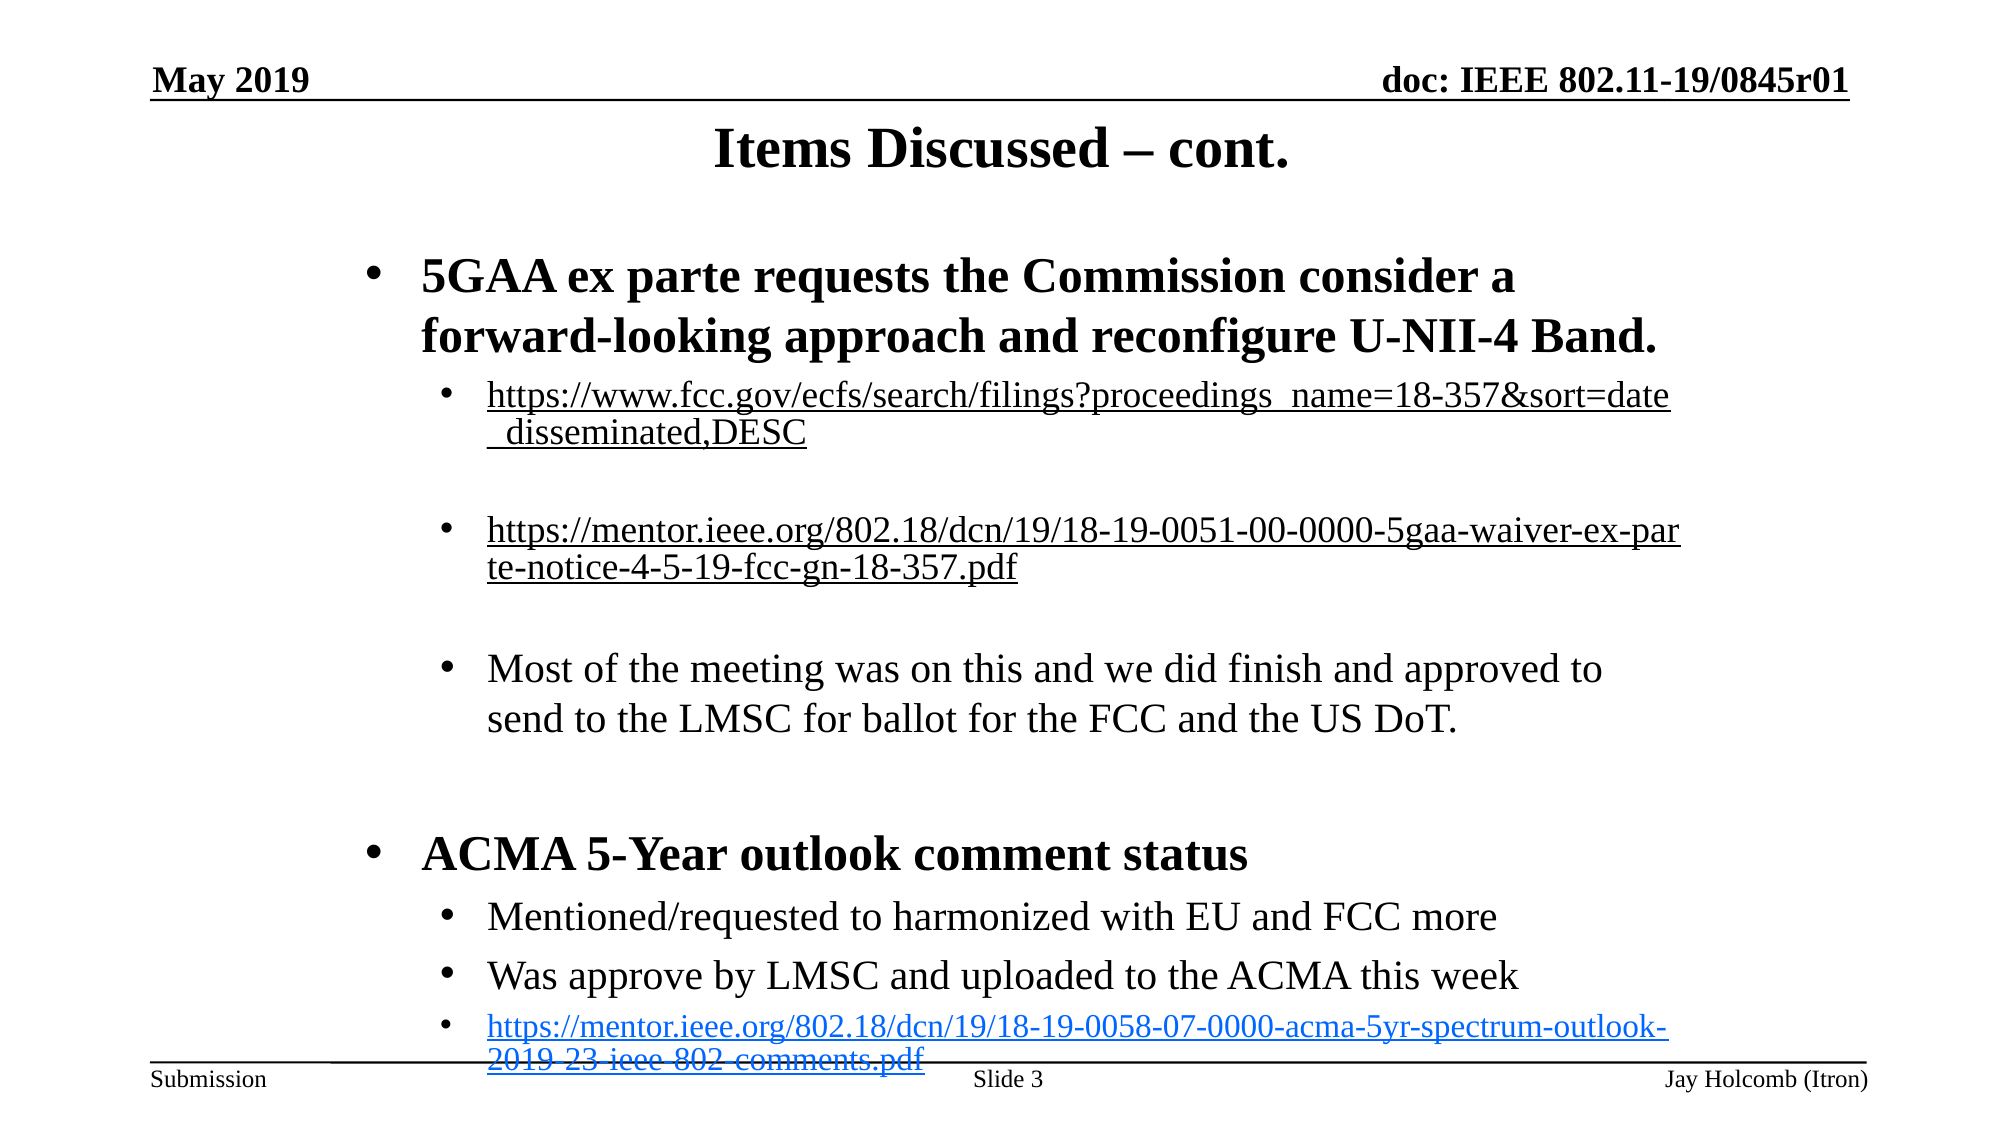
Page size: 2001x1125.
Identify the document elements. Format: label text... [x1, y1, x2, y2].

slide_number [152, 54, 312, 101]
slide_number Slide 3 [972, 1061, 1045, 1093]
footer Jay Holcomb (Itron) [1662, 1061, 1869, 1093]
title Items Discussed – cont. [364, 99, 1640, 174]
list 5GAA ex parte requests the Commission consider a forward-looking approach and reconfigure U-NII-4 Band. https://www.fcc.gov/ecfs/search/filings?proceedings_name=18-357&sort=date_disseminated,DESC https://mentor.ieee.org/802.18/dcn/19/18-19-0051-00-0000-5gaa-waiver-ex-parte-notice-4-5-19-fcc-gn-18-357.pdf Most of the meeting was on this and we did finish and approved to send to the LMSC for ballot for the FCC and the US DoT. ACMA 5-Year outlook comment status Mentioned/requested to harmonized with EU and FCC more Was approve by LMSC and uploaded to the ACMA this week https://mentor.ieee.org/802.18/dcn/19/18-19-0058-07-0000-acma-5yr-spectrum-outlook-2019-23-ieee-802-comments.pdf [349, 174, 1701, 1056]
